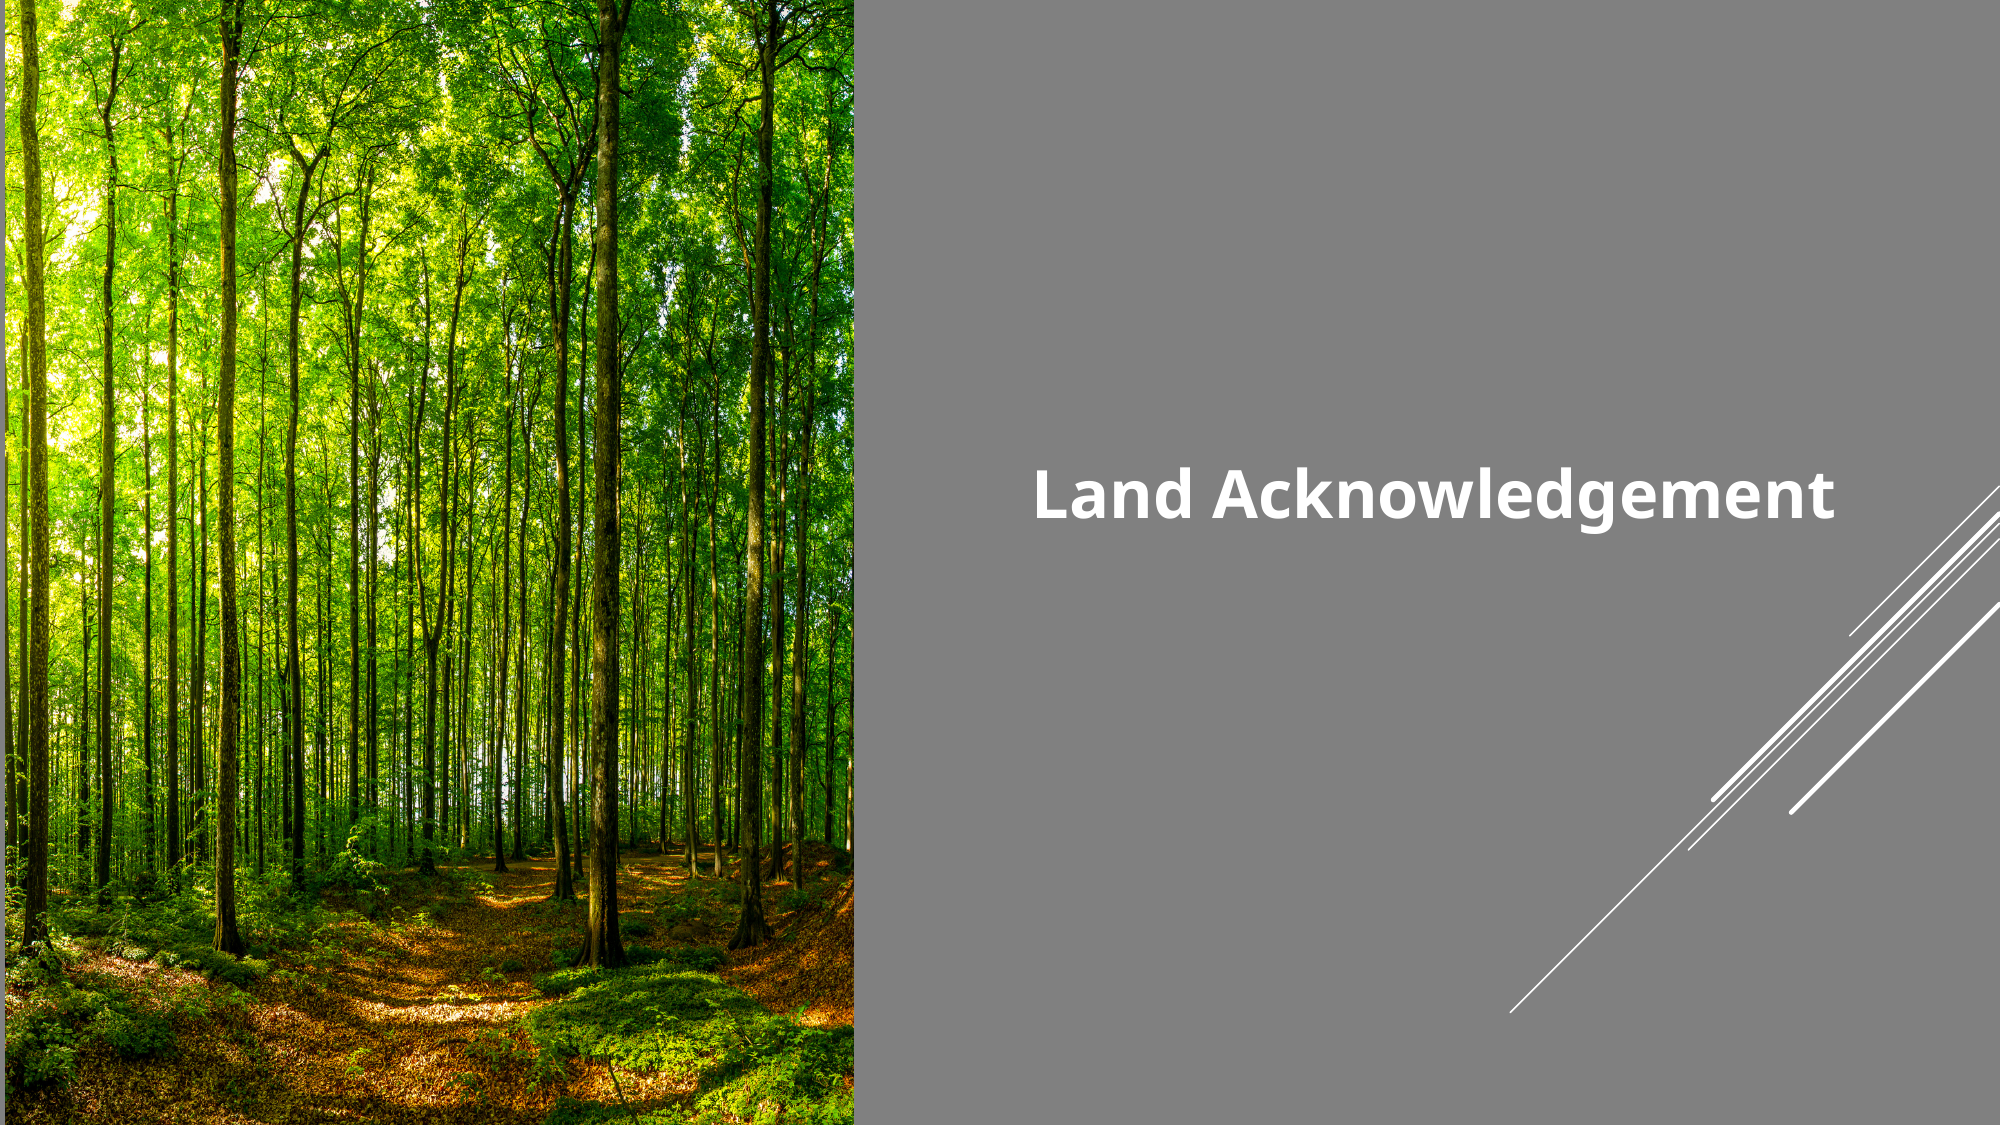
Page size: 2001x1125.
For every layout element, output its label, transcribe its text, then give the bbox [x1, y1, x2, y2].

picture [4, 0, 854, 1125]
text_box Land Acknowledgement [860, 444, 2000, 540]
